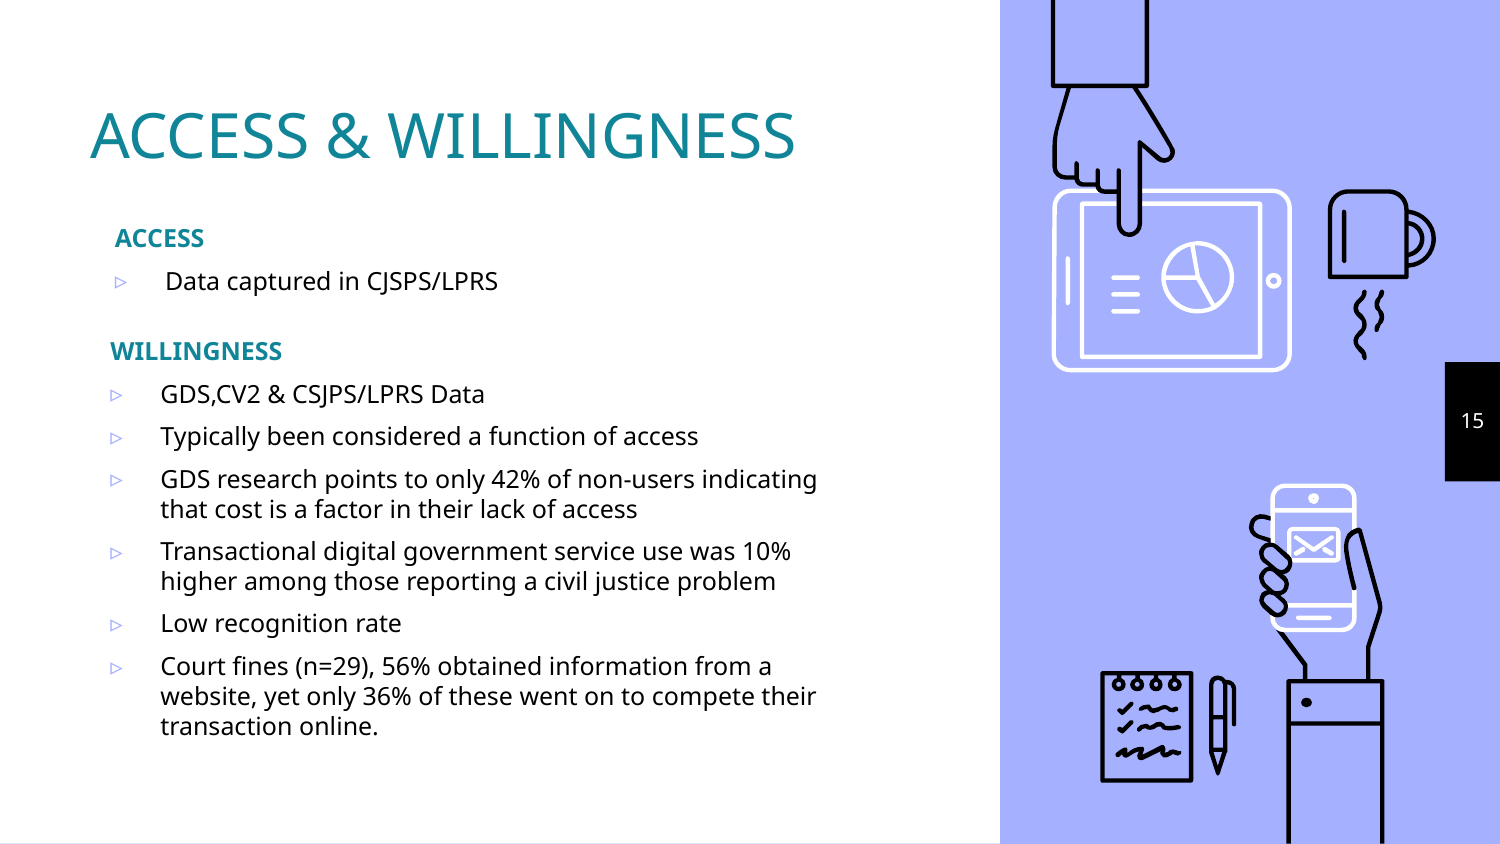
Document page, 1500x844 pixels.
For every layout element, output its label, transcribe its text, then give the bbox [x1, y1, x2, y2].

list WILLINGNESS GDS,CV2 & CSJPS/LPRS Data Typically been considered a function of access GDS research points to only 42% of non-users indicating that cost is a factor in their lack of access Transactional digital government service use was 10% higher among those reporting a civil justice problem Low recognition rate Court fines (n=29), 56% obtained information from a website, yet only 36% of these went on to compete their transaction online. [70, 320, 886, 373]
slide_number 15 [1444, 362, 1500, 482]
list ACCESS Data captured in CJSPS/LPRS [75, 207, 872, 298]
title ACCESS & WILLINGNESS [75, 45, 918, 186]
